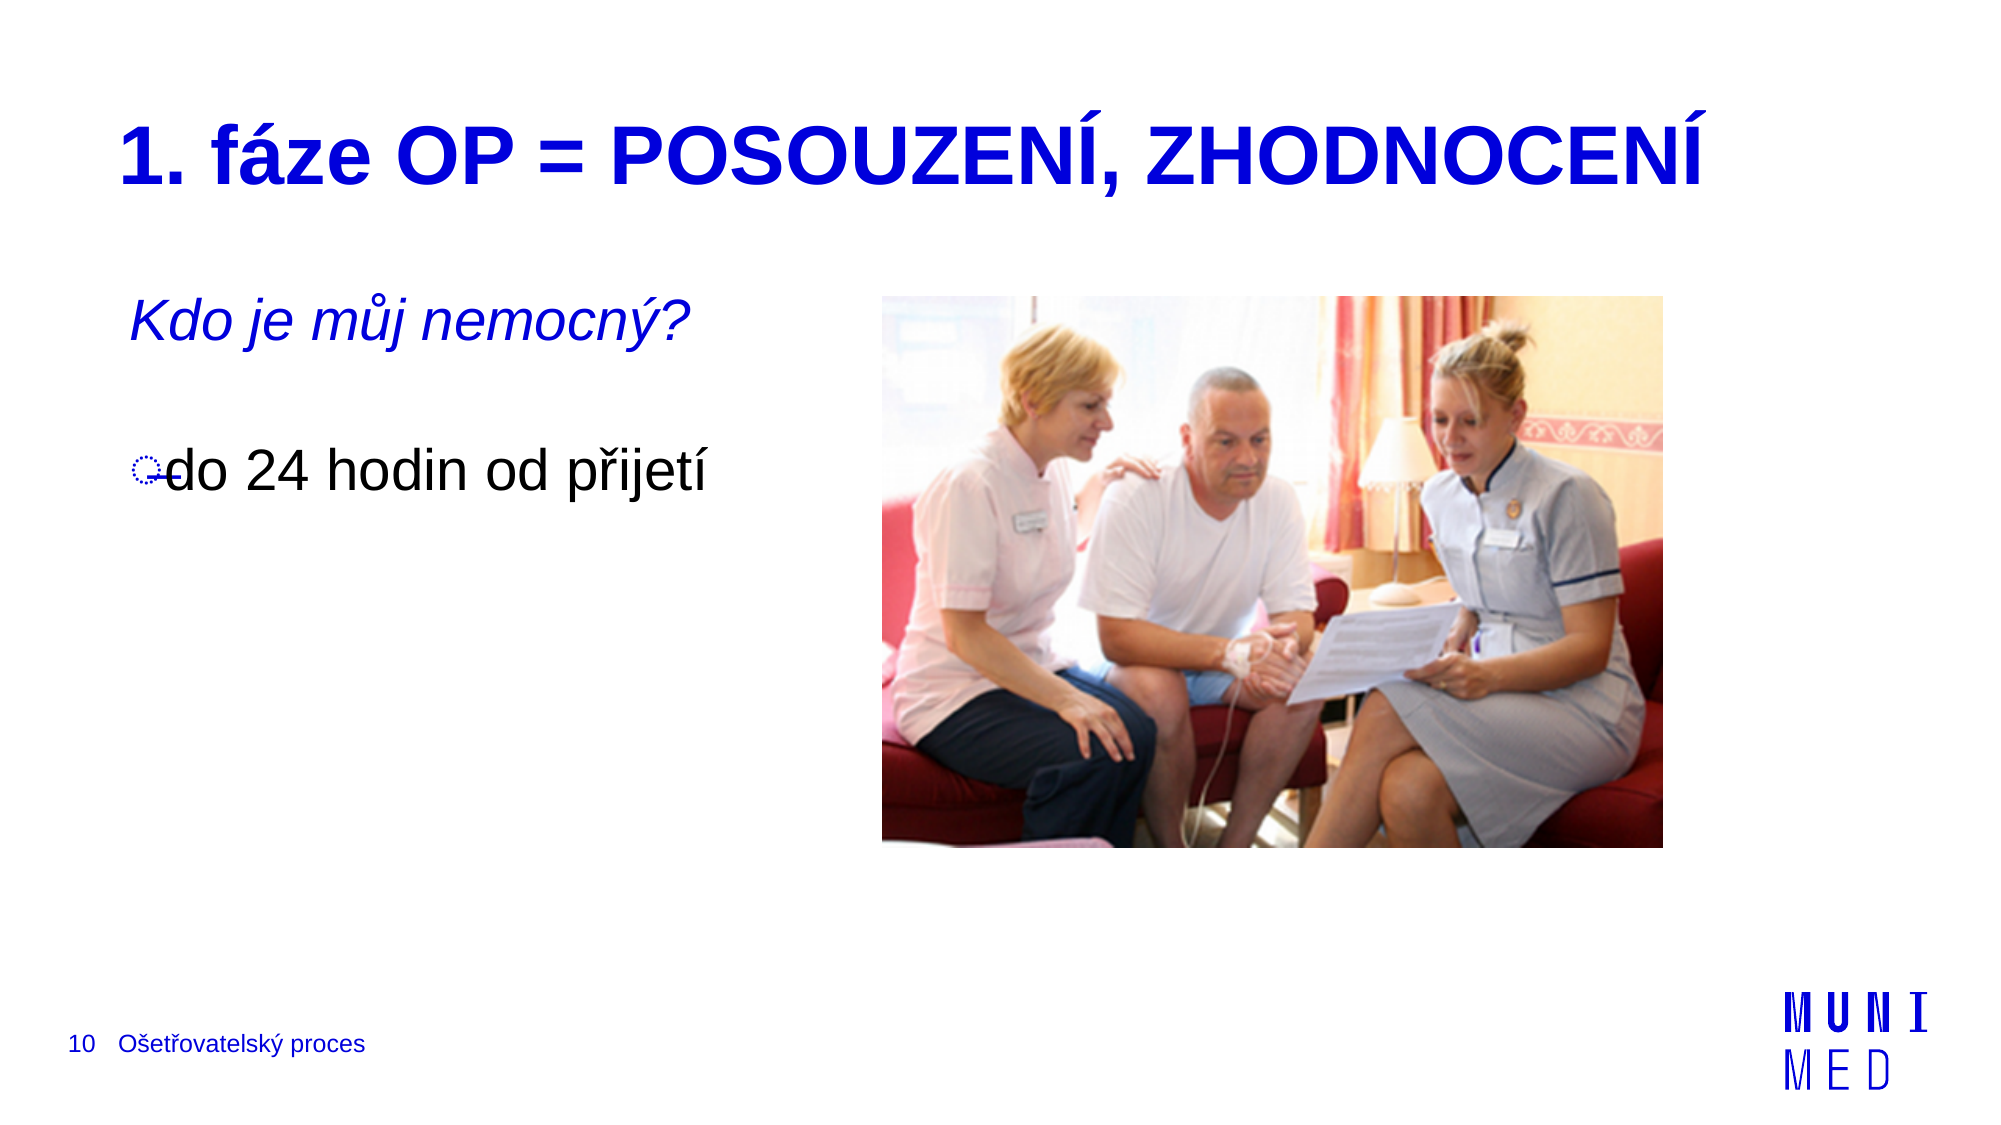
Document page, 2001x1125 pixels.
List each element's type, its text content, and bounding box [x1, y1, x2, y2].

footer Ošetřovatelský proces [118, 1021, 1418, 1063]
title 1. fáze OP = posouzení, zhodnocení [118, 118, 1883, 193]
slide_number 10 [67, 1021, 110, 1063]
picture [882, 296, 1664, 848]
list Kdo je můj nemocný? do 24 hodin od přijetí [118, 277, 1883, 957]
